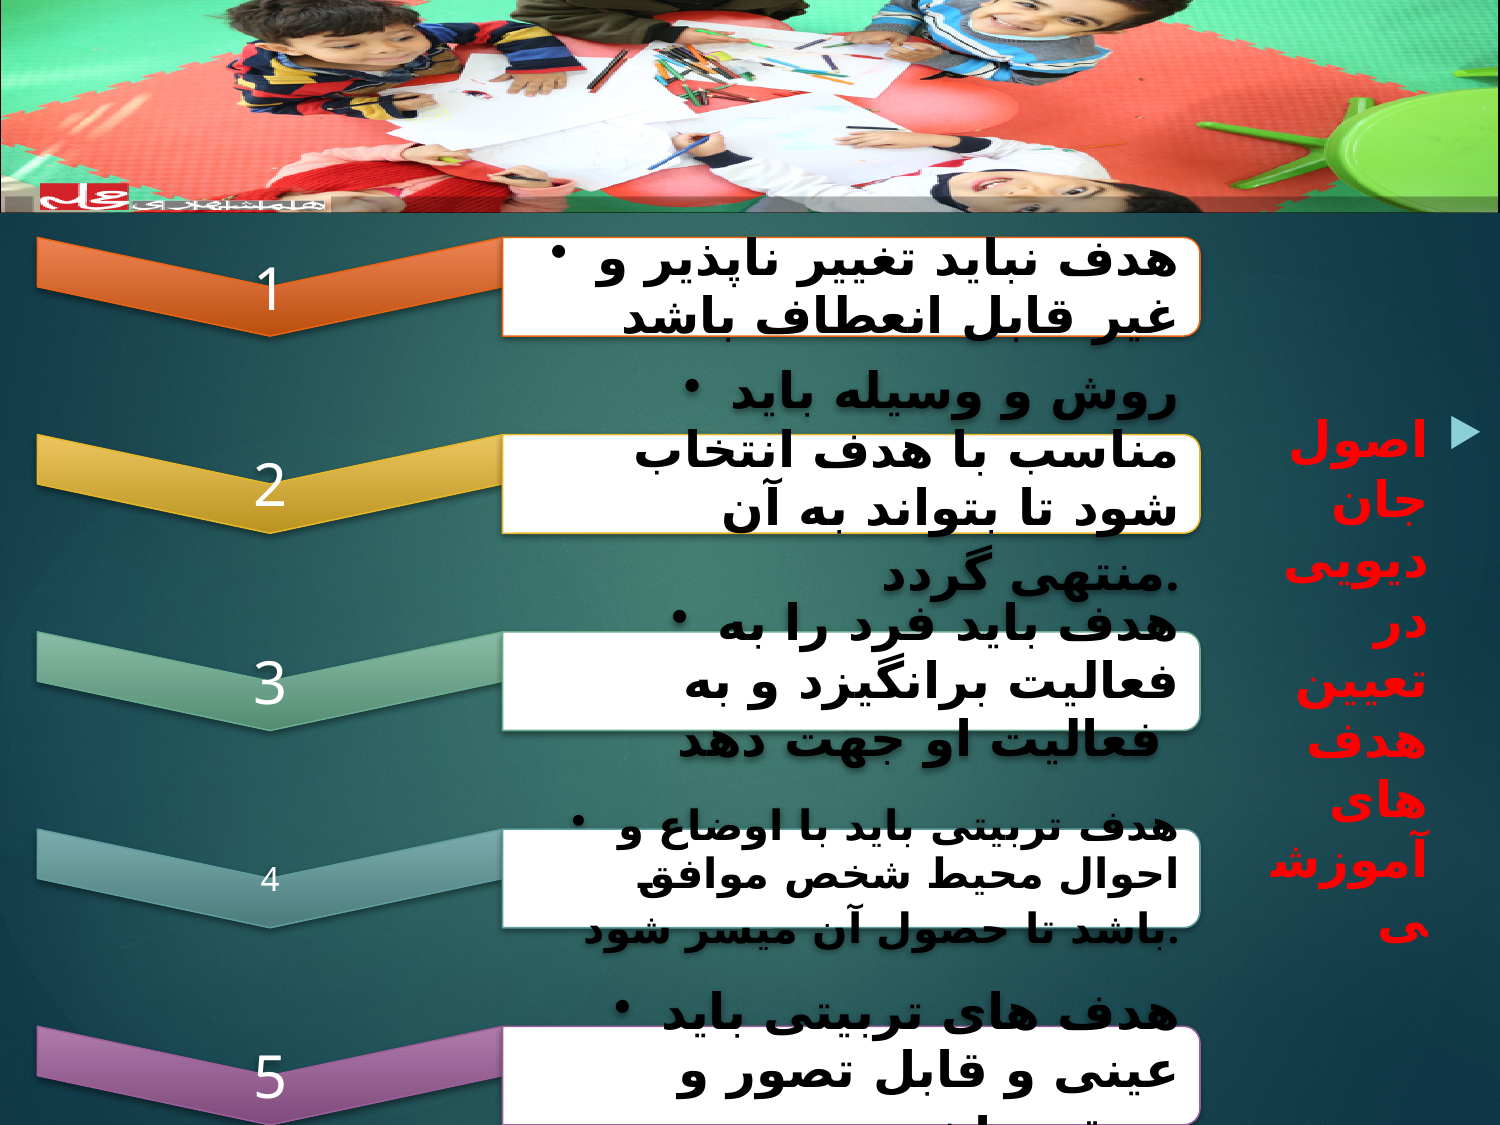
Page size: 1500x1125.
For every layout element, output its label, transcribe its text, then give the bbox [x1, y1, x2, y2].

picture [0, 0, 1500, 213]
list اصول جان دیویی در تعیین هدف های آموزشی [1222, 399, 1500, 800]
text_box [37, 237, 1201, 1125]
